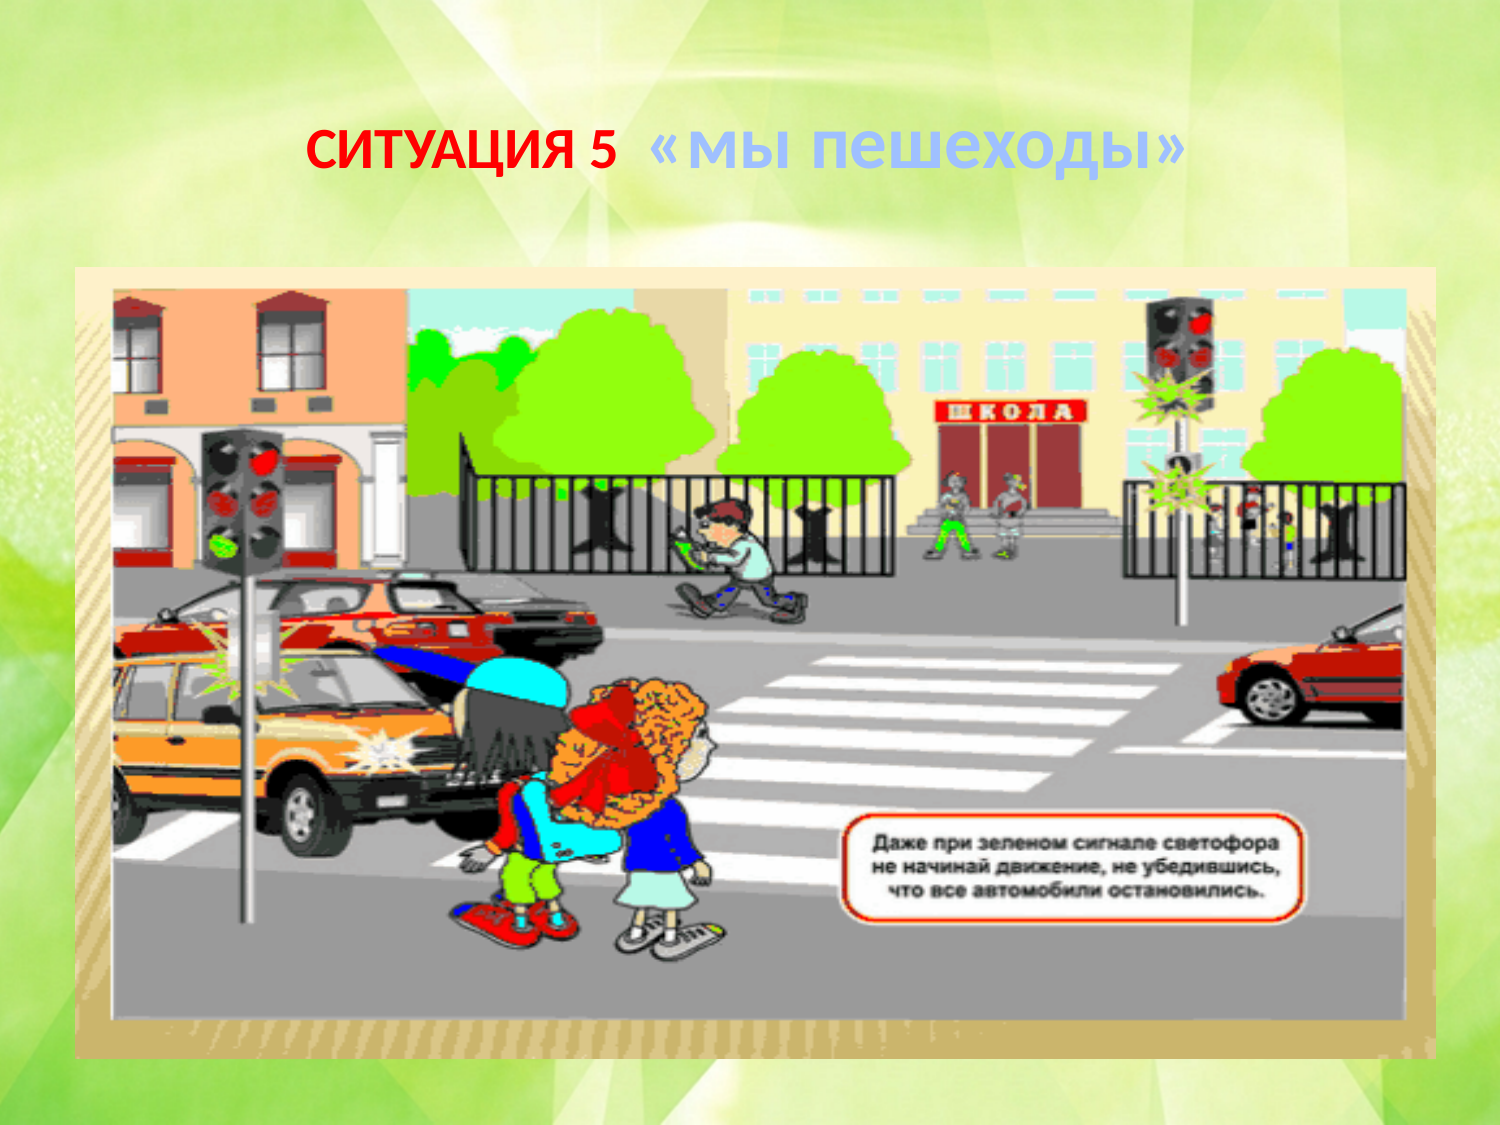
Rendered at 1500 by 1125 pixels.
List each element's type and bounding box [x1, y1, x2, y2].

picture [0, 0, 1500, 1125]
list [74, 266, 1436, 1059]
